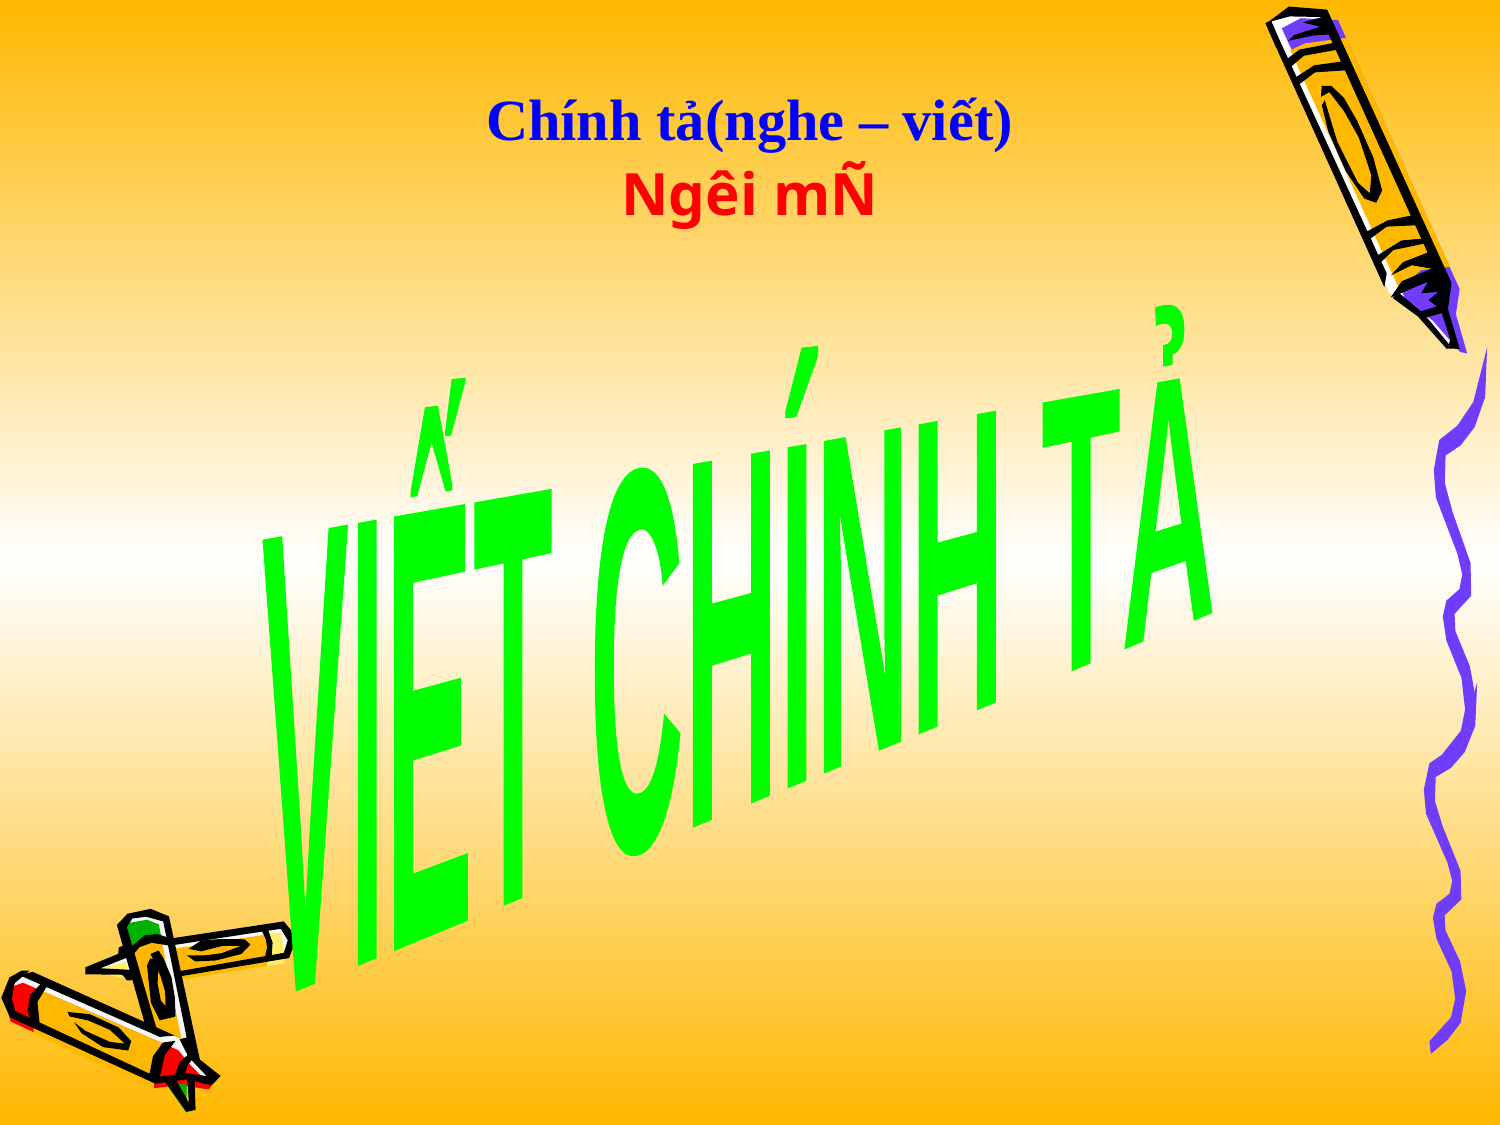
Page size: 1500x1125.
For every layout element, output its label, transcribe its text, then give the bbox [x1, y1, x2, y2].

text_box Ng­êi mÑ [0, 160, 1500, 235]
text_box Chính tả(nghe – viết) [0, 75, 1500, 160]
